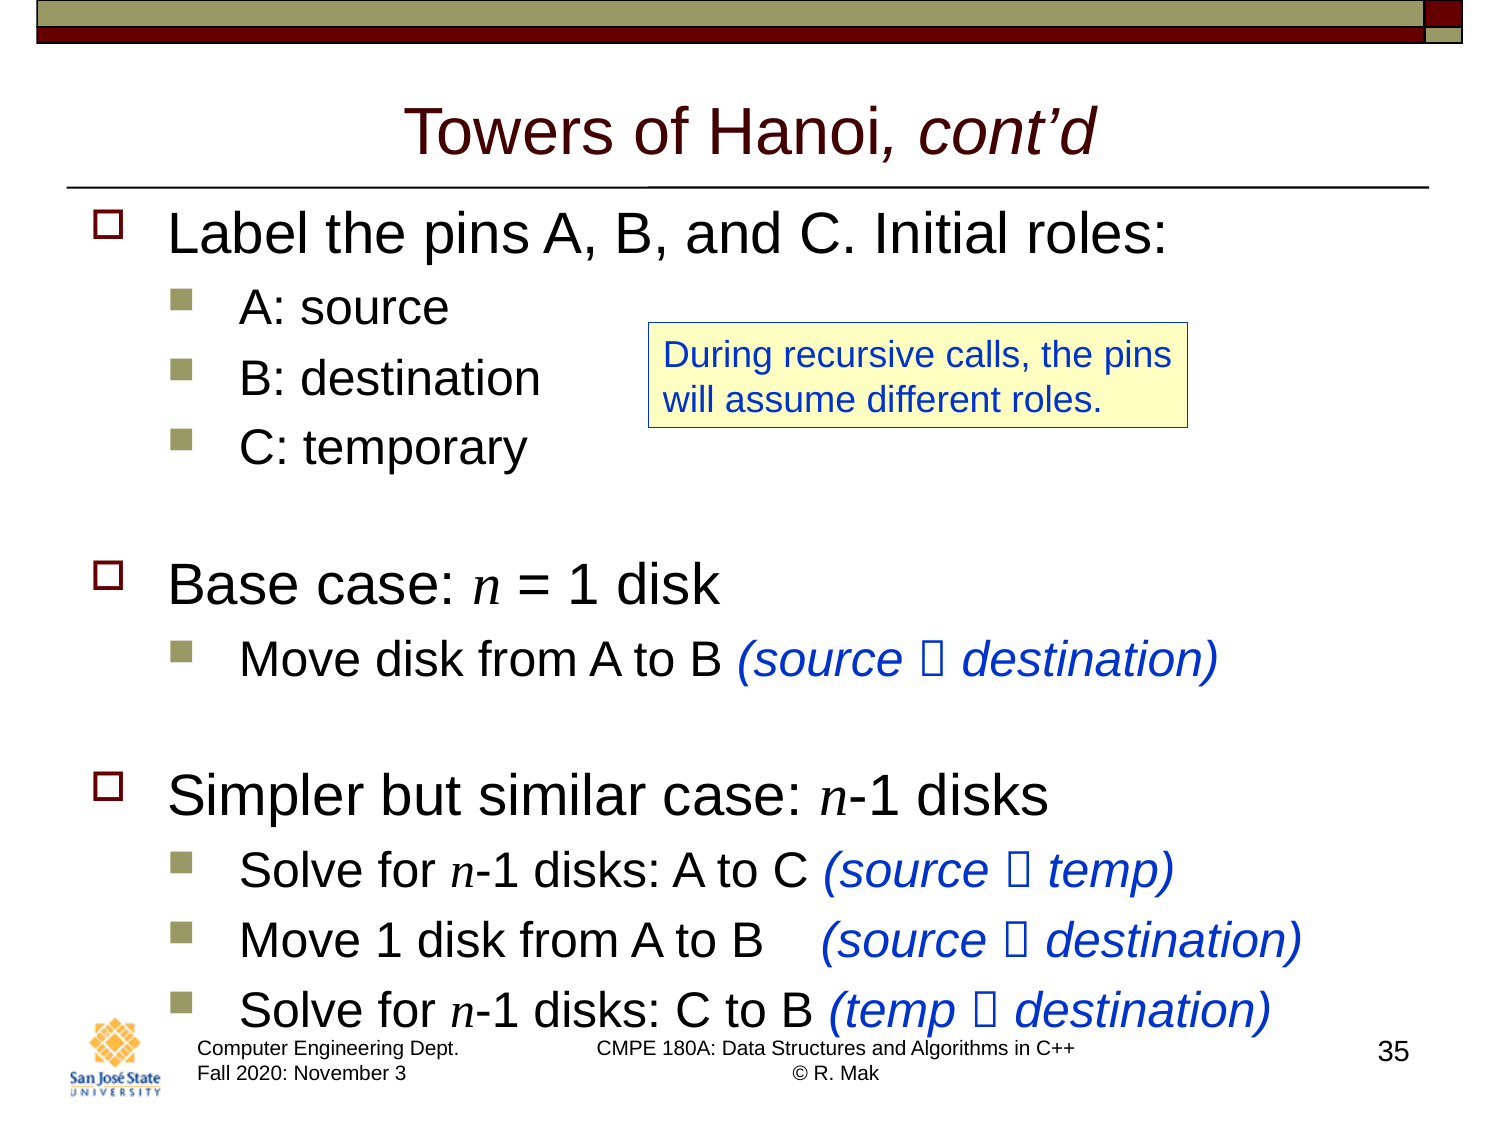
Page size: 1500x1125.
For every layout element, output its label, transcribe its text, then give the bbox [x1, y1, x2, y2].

title Towers of Hanoi, cont’d [75, 67, 1425, 175]
list Label the pins A, B, and C. Initial roles: A: source B: destination C: temporary Base case: n = 1 disk Move disk from A to B (source  destination) Simpler but similar case: n-1 disks Solve for n-1 disks: A to C (source  temp) Move 1 disk from A to B (source  destination) Solve for n-1 disks: C to B (temp  destination) [75, 187, 1425, 1006]
picture [60, 1012, 166, 1112]
slide_number 35 [1112, 1025, 1425, 1100]
text_box During recursive calls, the pins will assume different roles. [648, 322, 1188, 428]
